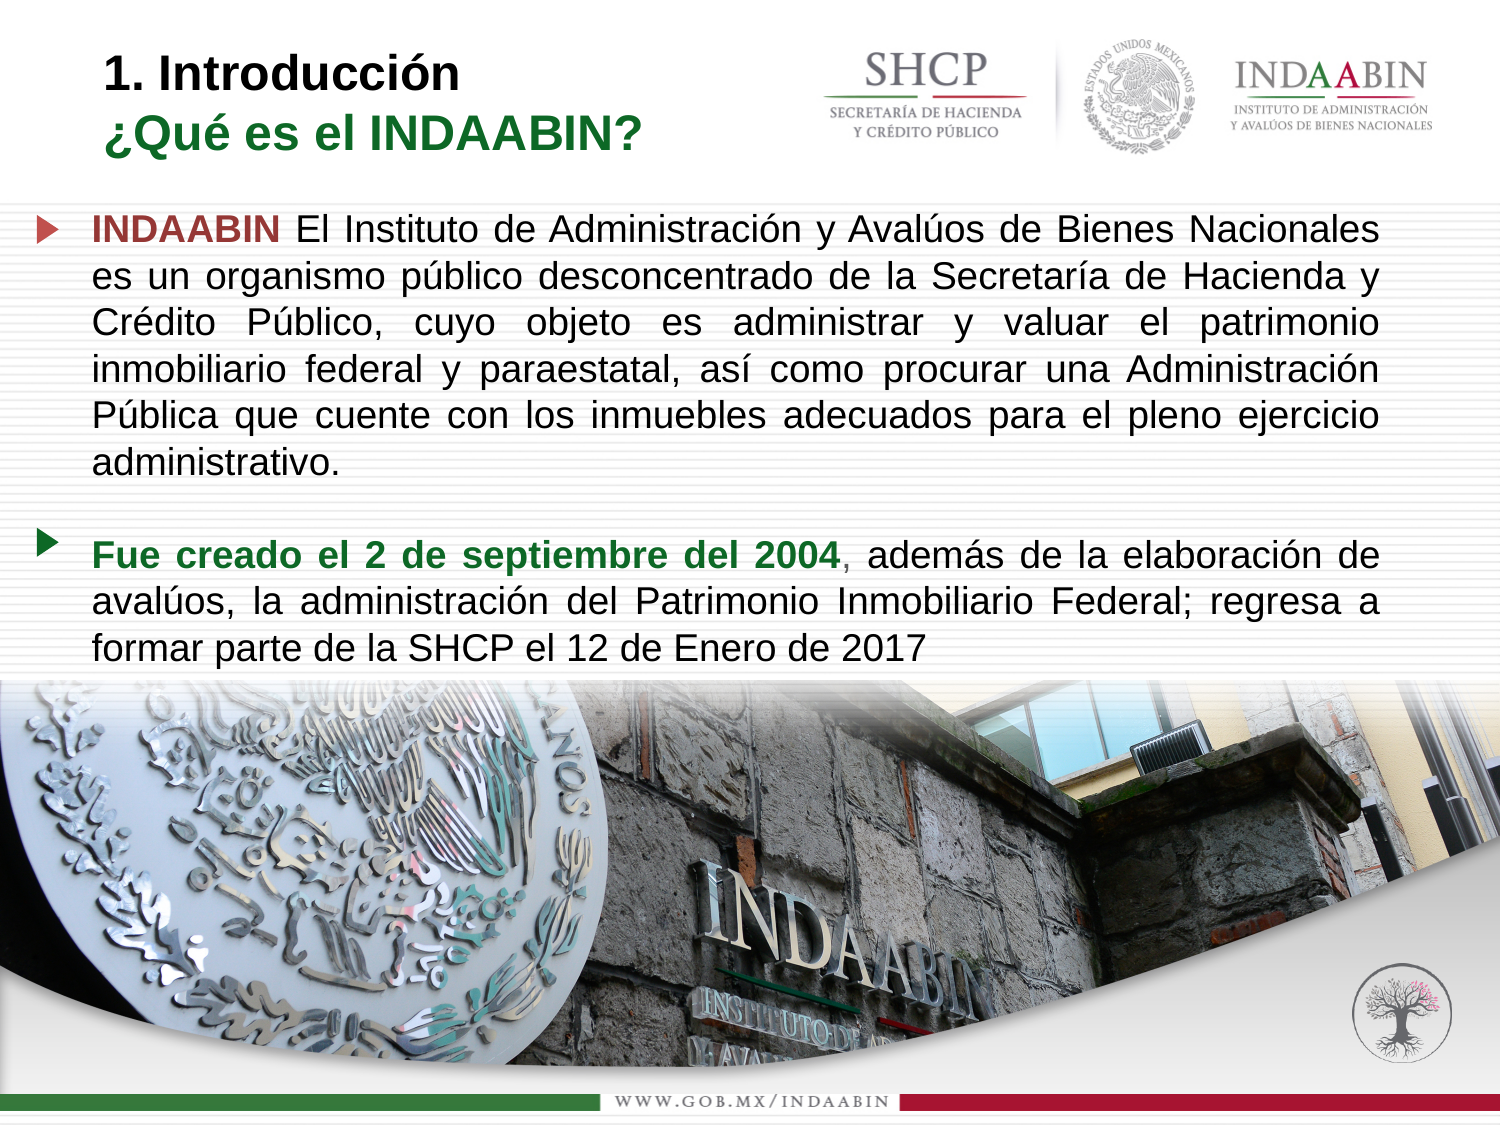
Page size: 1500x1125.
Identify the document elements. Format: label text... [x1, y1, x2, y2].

list INDAABIN El Instituto de Administración y Avalúos de Bienes Nacionales es un organismo público desconcentrado de la Secretaría de Hacienda y Crédito Público, cuyo objeto es administrar y valuar el patrimonio inmobiliario federal y paraestatal, así como procurar una Administración Pública que cuente con los inmuebles adecuados para el pleno ejercicio administrativo. Fue creado el 2 de septiembre del 2004, además de la elaboración de avalúos, la administración del Patrimonio Inmobiliario Federal; regresa a formar parte de la SHCP el 12 de Enero de 2017 [76, 196, 1397, 679]
text_box [34, 213, 61, 246]
text_box 1. Introducción ¿Qué es el INDAABIN? [88, 32, 809, 168]
text_box [34, 525, 61, 559]
picture [0, 0, 1500, 1125]
